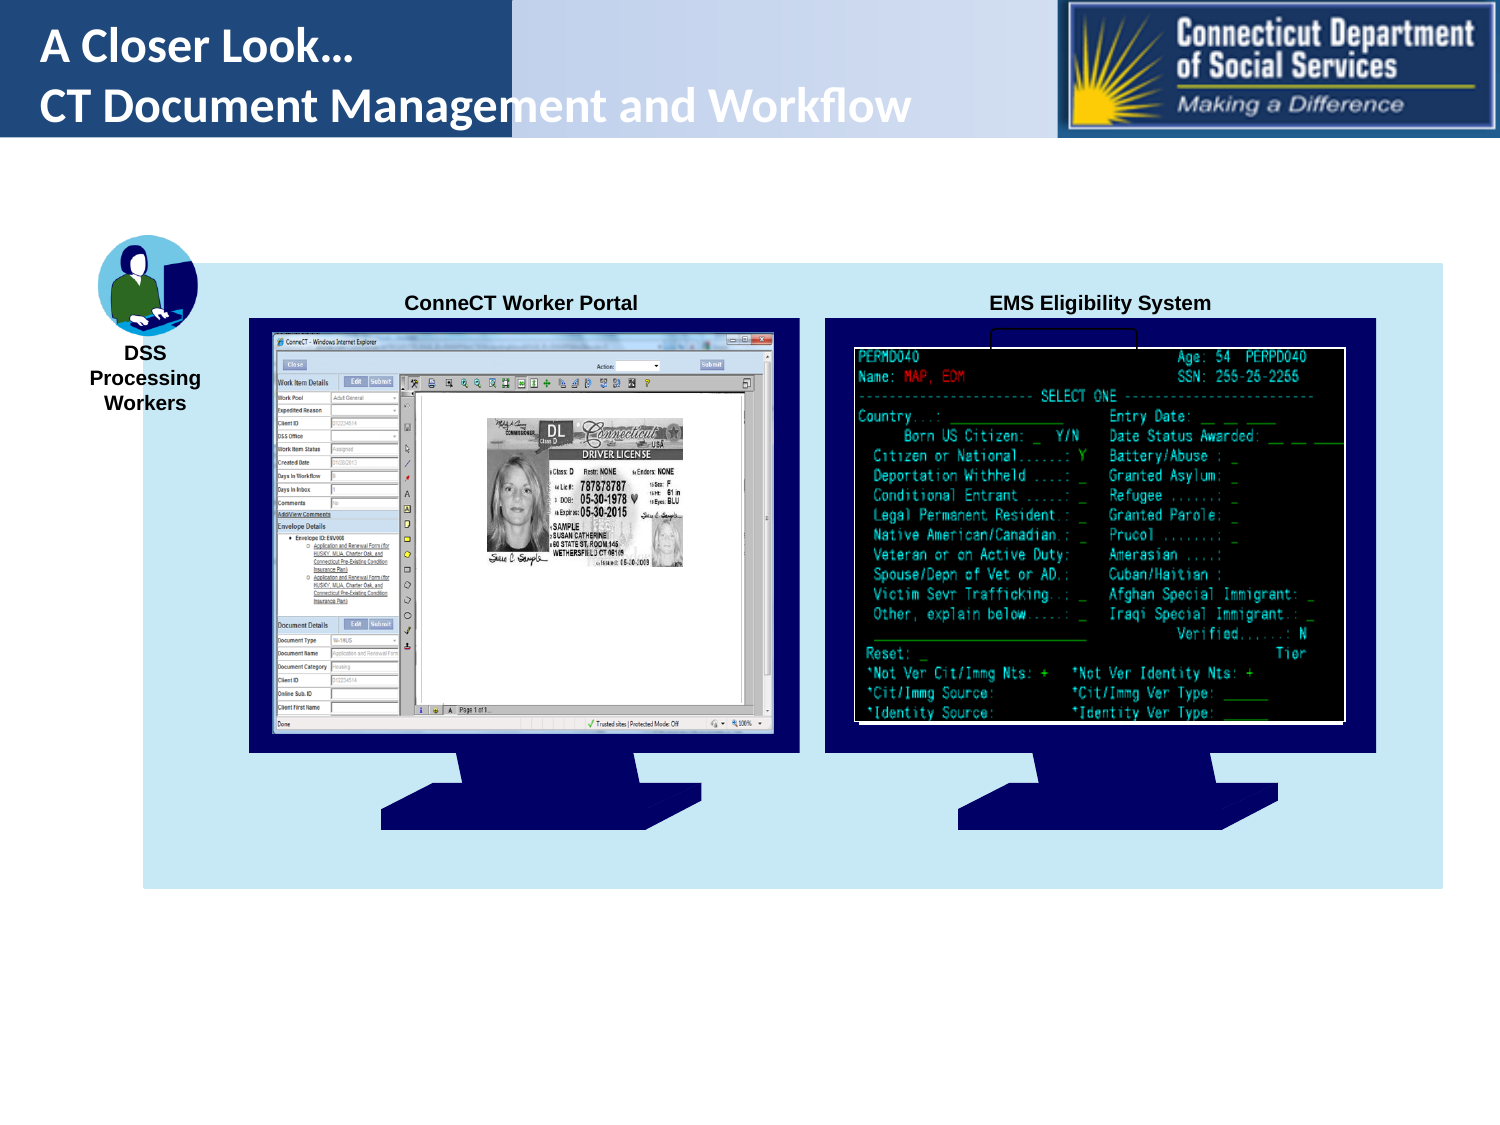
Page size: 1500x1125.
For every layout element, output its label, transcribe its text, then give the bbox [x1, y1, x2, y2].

text_box ConneCT Worker Portal [338, 280, 704, 316]
text_box [145, 264, 1442, 888]
text_box EMS Eligibility System [918, 280, 1283, 316]
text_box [272, 332, 774, 734]
picture [824, 318, 1377, 830]
picture [247, 318, 800, 830]
text_box DSS Processing Workers [74, 332, 217, 423]
title A Closer Look… CT Document Management and Workflow [24, 19, 1075, 125]
picture [1057, 0, 1500, 138]
picture [93, 235, 213, 367]
